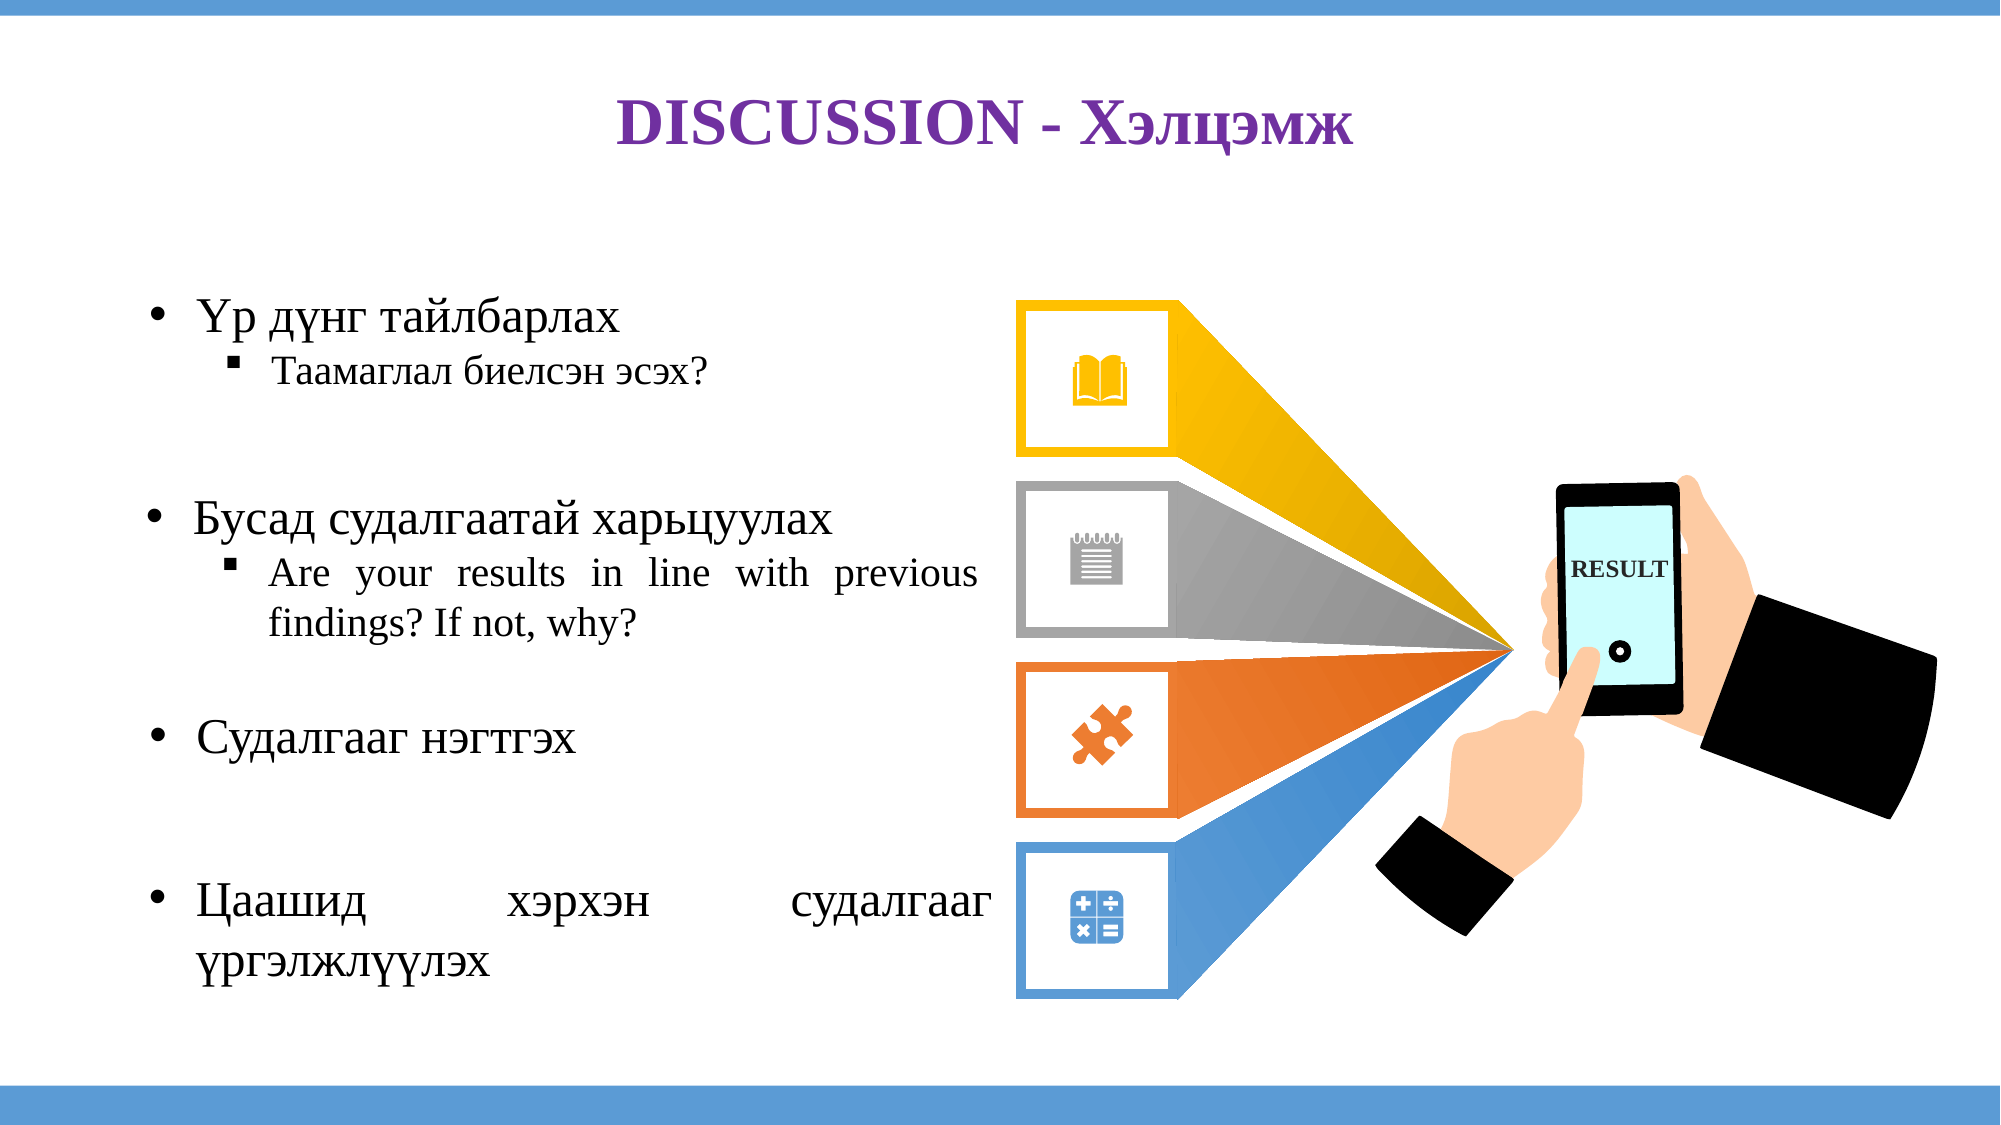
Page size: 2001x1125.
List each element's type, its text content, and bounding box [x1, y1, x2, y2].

text_box Цаашид хэрхэн судалгааг үргэлжлүүлэх [131, 859, 1011, 994]
text_box DISCUSSION - Хэлцэмж [46, 67, 1925, 193]
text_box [1375, 474, 1938, 937]
text_box Үр дүнг тайлбарлах Таамаглал биелсэн эсэх? [131, 275, 1000, 401]
text_box Судалгааг нэгтгэх [131, 696, 1001, 772]
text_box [1021, 300, 1515, 1000]
text_box Бусад судалгаатай харьцуулах Are your results in line with previous findings? If not, why? [128, 477, 997, 653]
